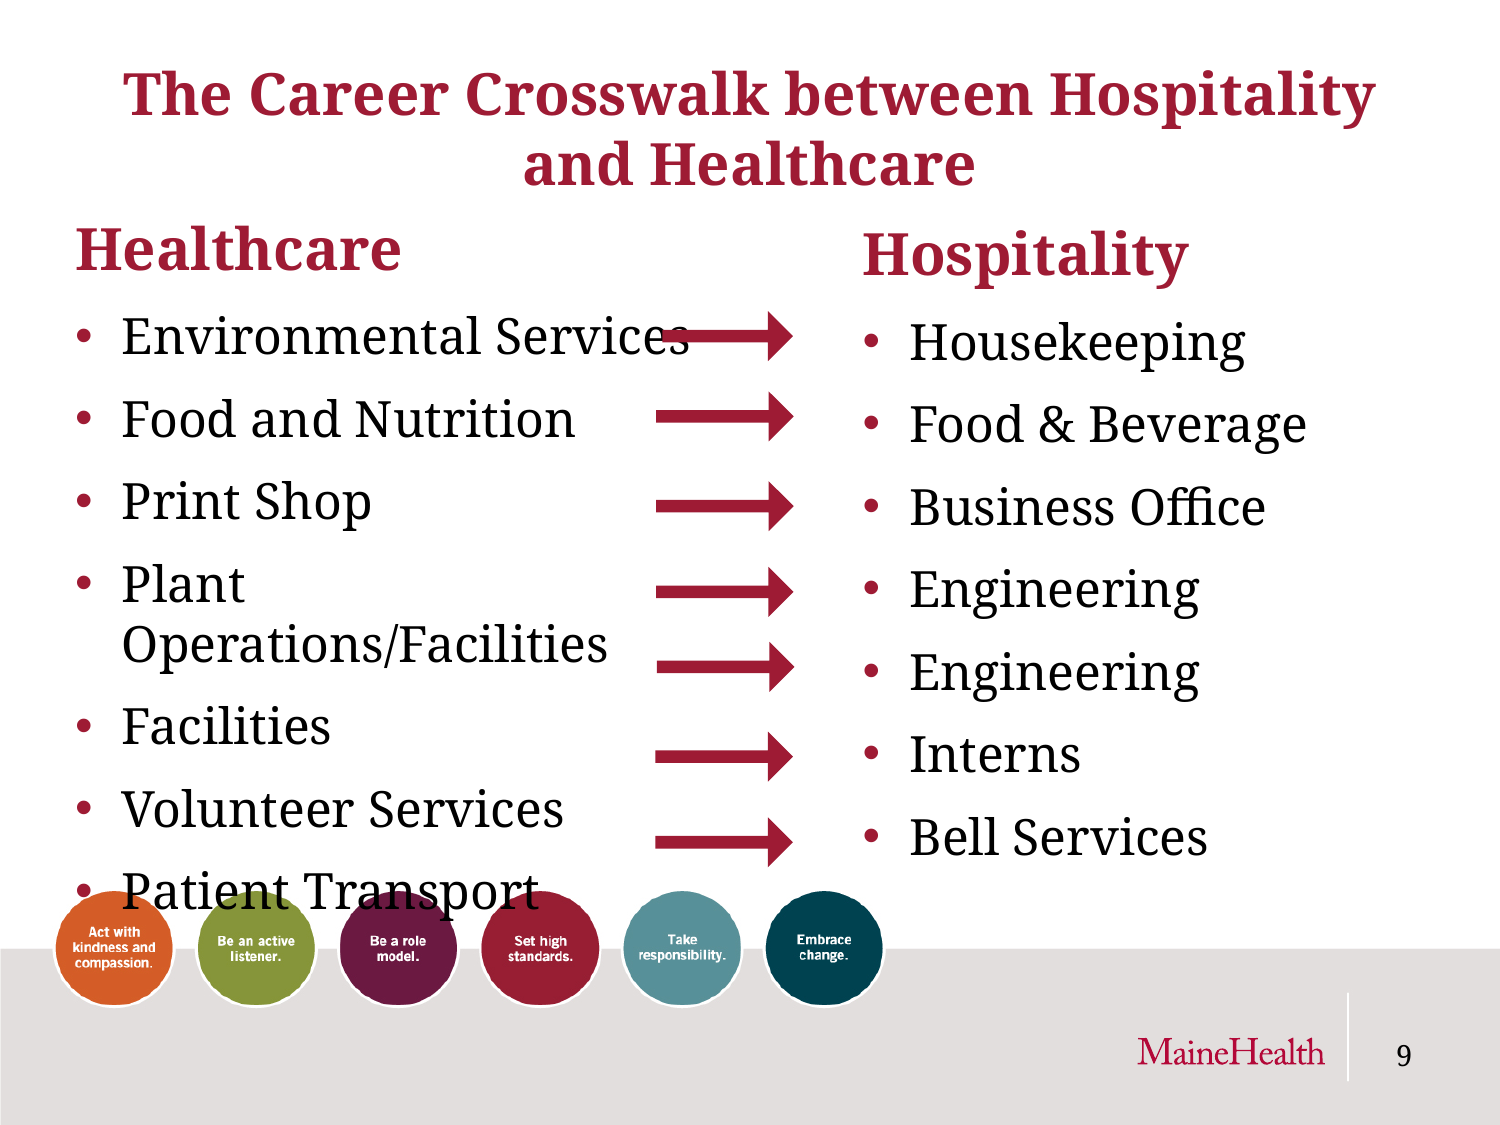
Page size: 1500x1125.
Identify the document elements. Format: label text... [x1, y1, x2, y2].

title The Career Crosswalk between Hospitality and Healthcare [75, 67, 1425, 188]
text_box [660, 309, 796, 364]
list Hospitality Housekeeping Food & Beverage Business Office Engineering Engineering Interns Bell Services [862, 217, 1500, 855]
picture [0, 0, 1500, 1125]
text_box [654, 389, 796, 444]
list Healthcare Environmental Services Food and Nutrition Print Shop Plant Operations/Facilities Facilities Volunteer Services Patient Transport [75, 212, 725, 913]
text_box [653, 815, 796, 870]
text_box [654, 479, 796, 534]
text_box [653, 729, 796, 784]
slide_number 9 [1312, 1037, 1413, 1075]
text_box [654, 639, 797, 694]
text_box [653, 564, 796, 619]
